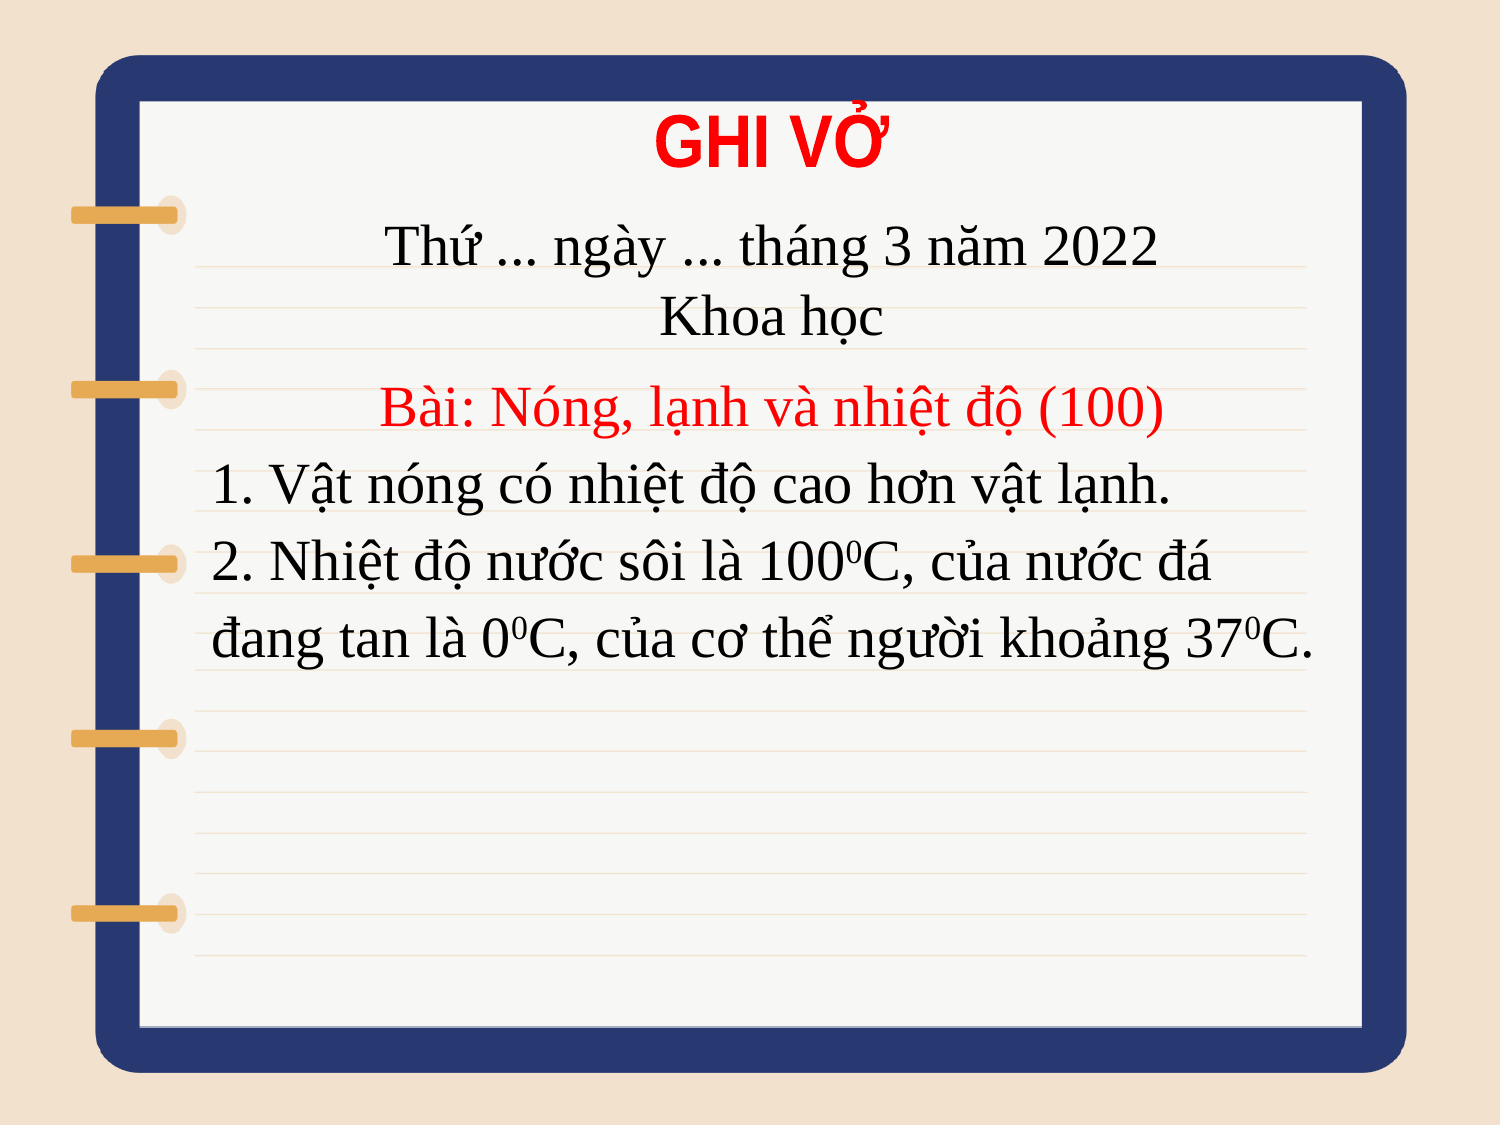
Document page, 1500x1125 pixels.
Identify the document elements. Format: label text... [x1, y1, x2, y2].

picture [0, 0, 1500, 1125]
text_box Thứ ... ngày ... tháng 3 năm 2022 Khoa học Bài: Nóng, lạnh và nhiệt độ (100) 1. Vật nóng có nhiệt độ cao hơn vật lạnh. 2. Nhiệt độ nước sôi là 1000C, của nước đá đang tan là 00C, của cơ thể người khoảng 370C. [196, 199, 1348, 754]
